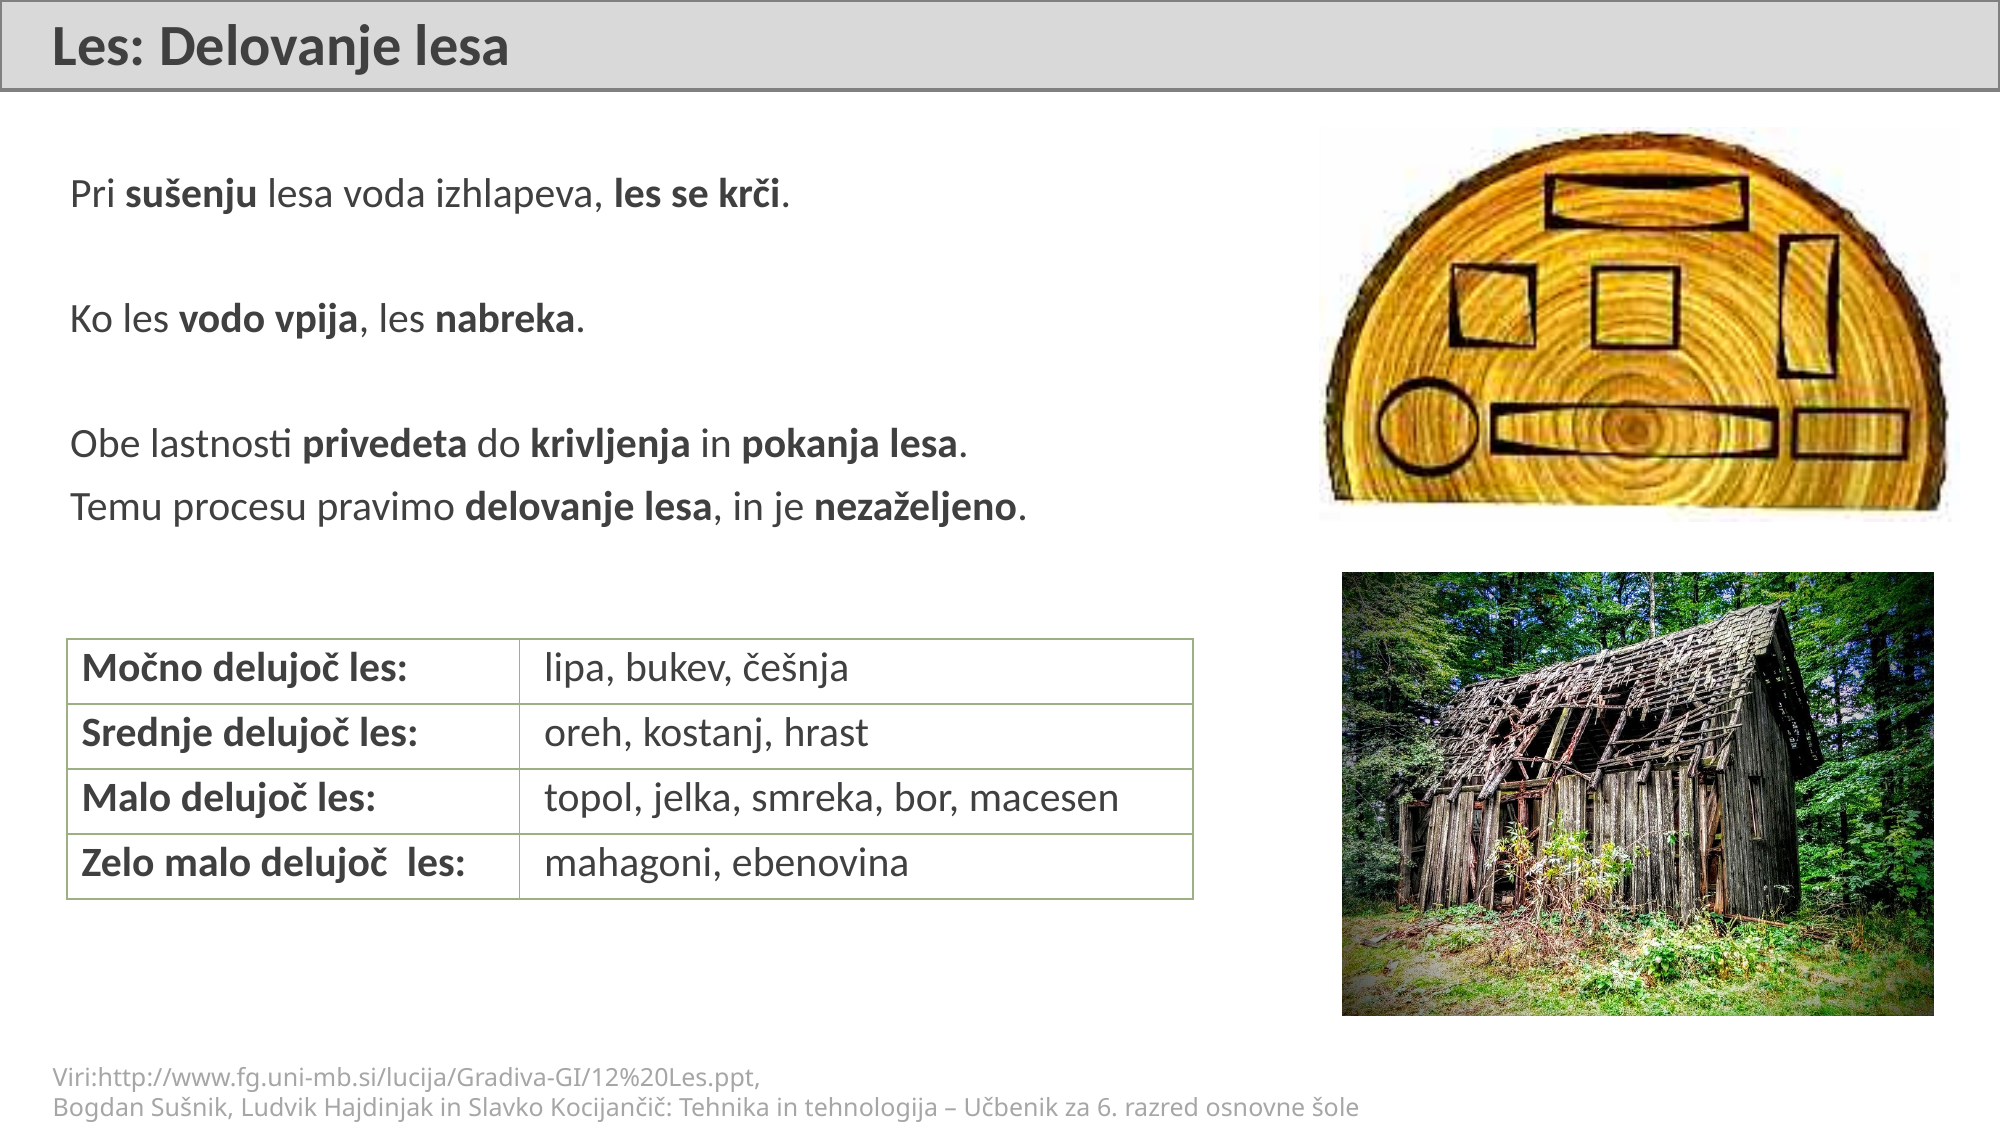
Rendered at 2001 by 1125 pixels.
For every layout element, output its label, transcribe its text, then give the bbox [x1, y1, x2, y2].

table_header lipa, bukev, češnja [520, 640, 1192, 703]
text_box Viri:http://www.fg.uni-mb.si/lucija/Gradiva-GI/12%20Les.ppt, Bogdan Sušnik, Ludvik Hajdinjak in Slavko Kocijančič: Tehnika in tehnologija – Učbenik za 6. razred osnovne šole [37, 1053, 1838, 1125]
picture [1318, 127, 1960, 523]
text_box [0, 0, 2000, 92]
title Les: Delovanje lesa [37, 0, 1838, 90]
table_cell mahagoni, ebenovina [520, 835, 1192, 898]
table_cell topol, jelka, smreka, bor, macesen [520, 770, 1192, 833]
table_cell Malo delujoč les: [68, 770, 519, 833]
table_header Močno delujoč les: [68, 640, 519, 703]
table_cell Srednje delujoč les: [68, 705, 519, 768]
picture [1342, 572, 1934, 1017]
table_cell Zelo malo delujoč les: [68, 835, 519, 898]
table_cell oreh, kostanj, hrast [520, 705, 1192, 768]
text_box Pri sušenju lesa voda izhlapeva, les se krči. Ko les vodo vpija, les nabreka. Obe lastnosti privedeta do krivljenja in pokanja lesa. Temu procesu pravimo delovanje lesa, in je nezaželjeno. [55, 146, 1193, 536]
